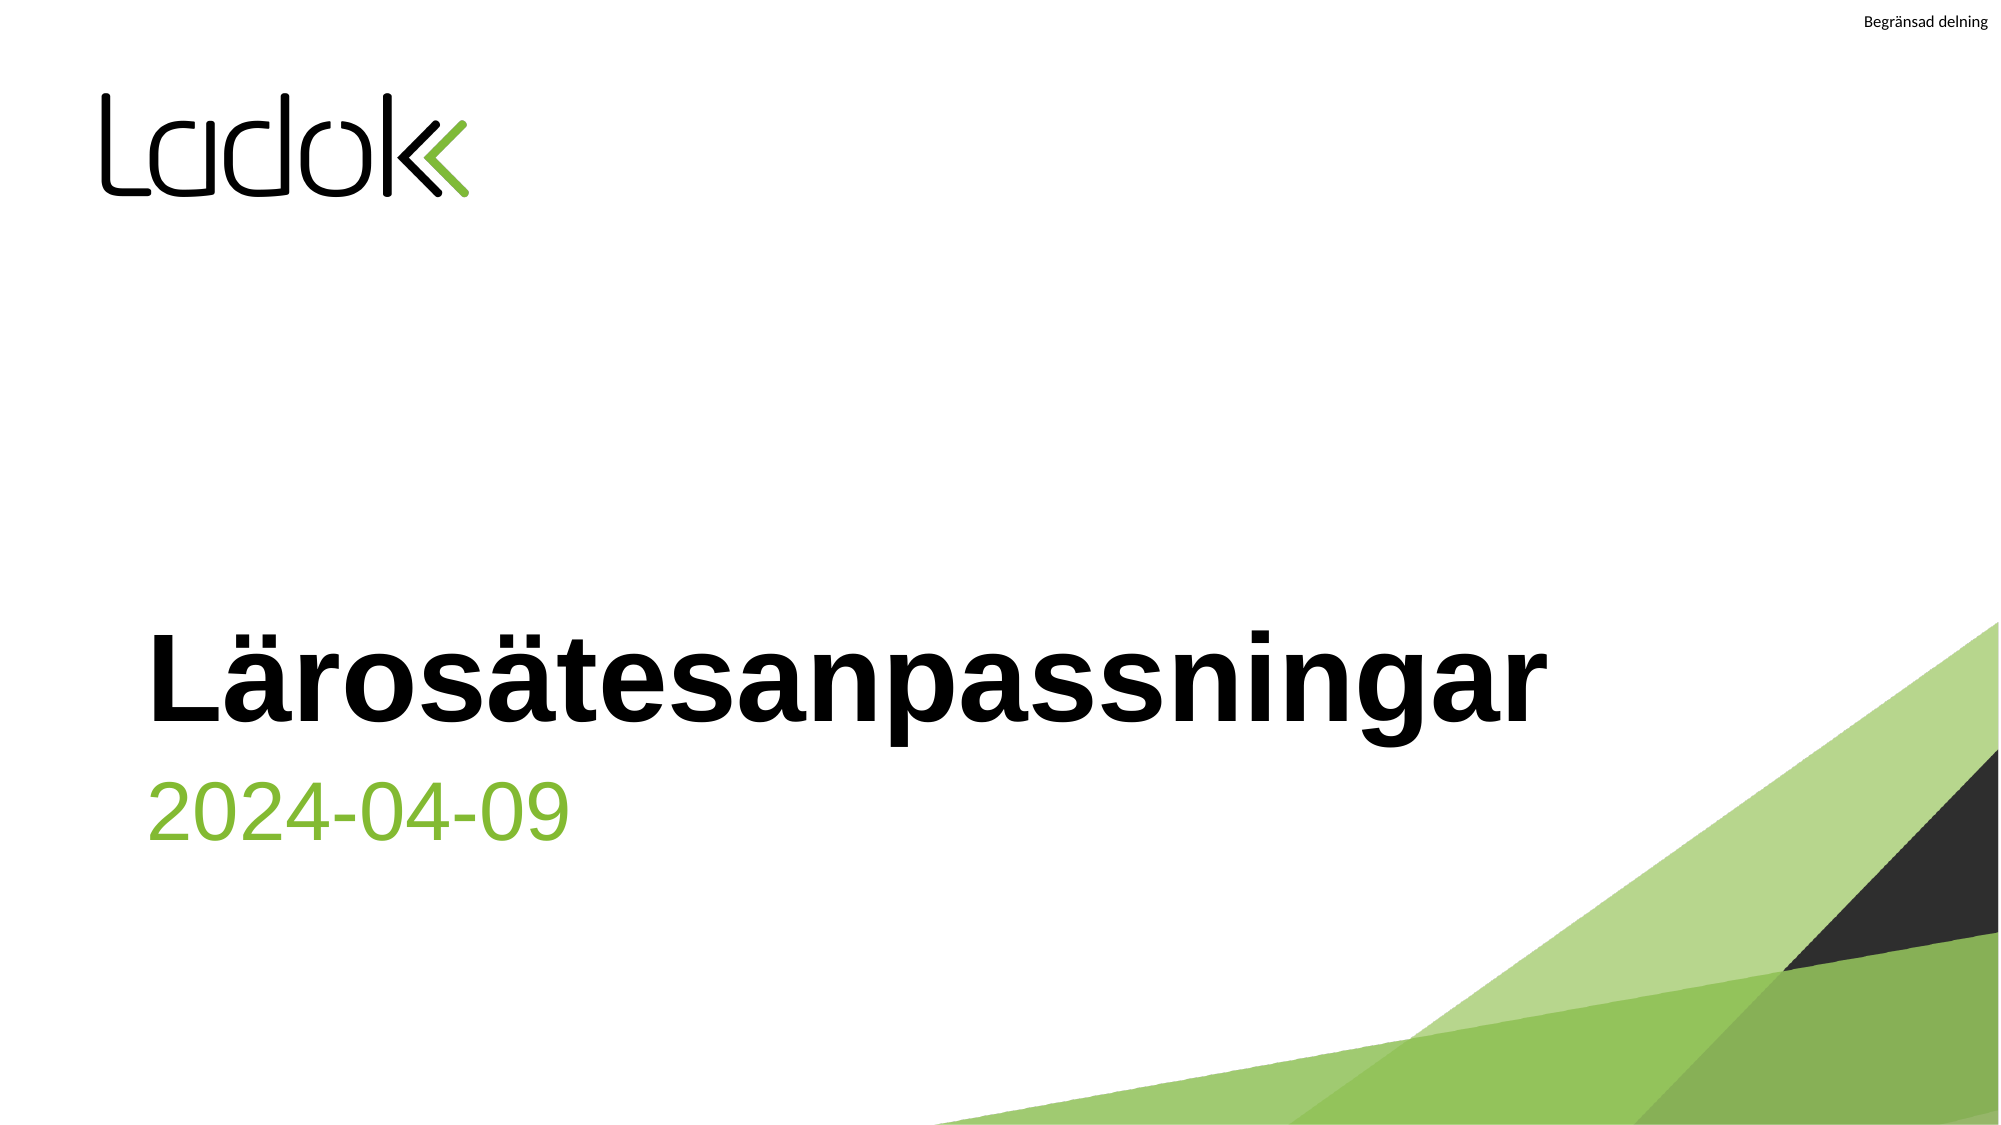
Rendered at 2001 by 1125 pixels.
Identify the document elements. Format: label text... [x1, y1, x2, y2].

picture [585, 584, 2000, 1125]
picture [101, 93, 471, 199]
list 2024-04-09 [131, 760, 1290, 1007]
title Lärosätesanpassningar [131, 288, 1589, 757]
